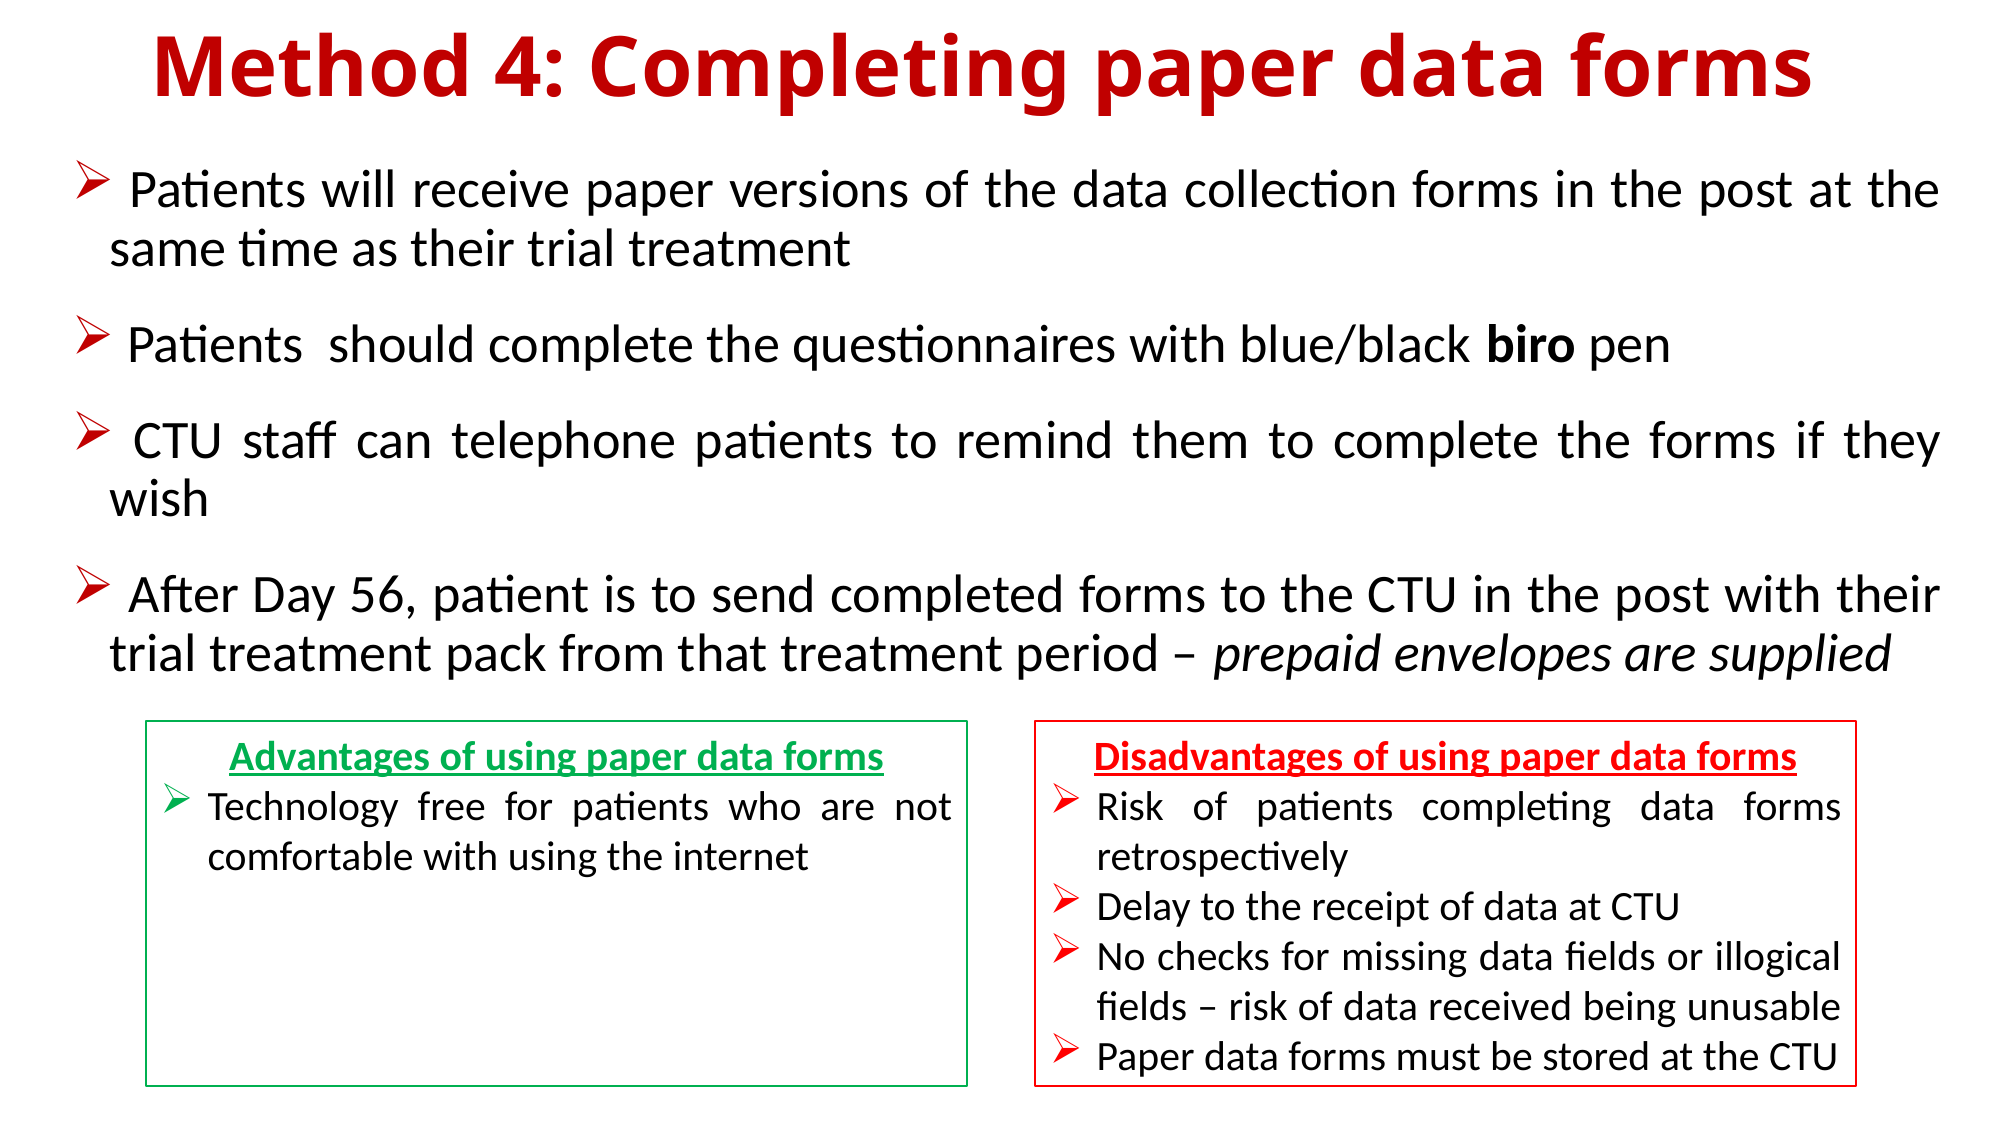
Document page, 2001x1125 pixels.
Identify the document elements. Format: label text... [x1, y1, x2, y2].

text_box Advantages of using paper data forms Technology free for patients who are not comfortable with using the internet [145, 721, 968, 1087]
text_box Disadvantages of using paper data forms Risk of patients completing data forms retrospectively Delay to the receipt of data at CTU No checks for missing data fields or illogical fields – risk of data received being unusable Paper data forms must be stored at the CTU [1035, 721, 1857, 1087]
list Patients will receive paper versions of the data collection forms in the post at the same time as their trial treatment Patients should complete the questionnaires with blue/black biro pen CTU staff can telephone patients to remind them to complete the forms if they wish After Day 56, patient is to send completed forms to the CTU in the post with their trial treatment pack from that treatment period – prepaid envelopes are supplied [56, 153, 1960, 704]
text_box Method 4: Completing paper data forms [131, 5, 1857, 135]
